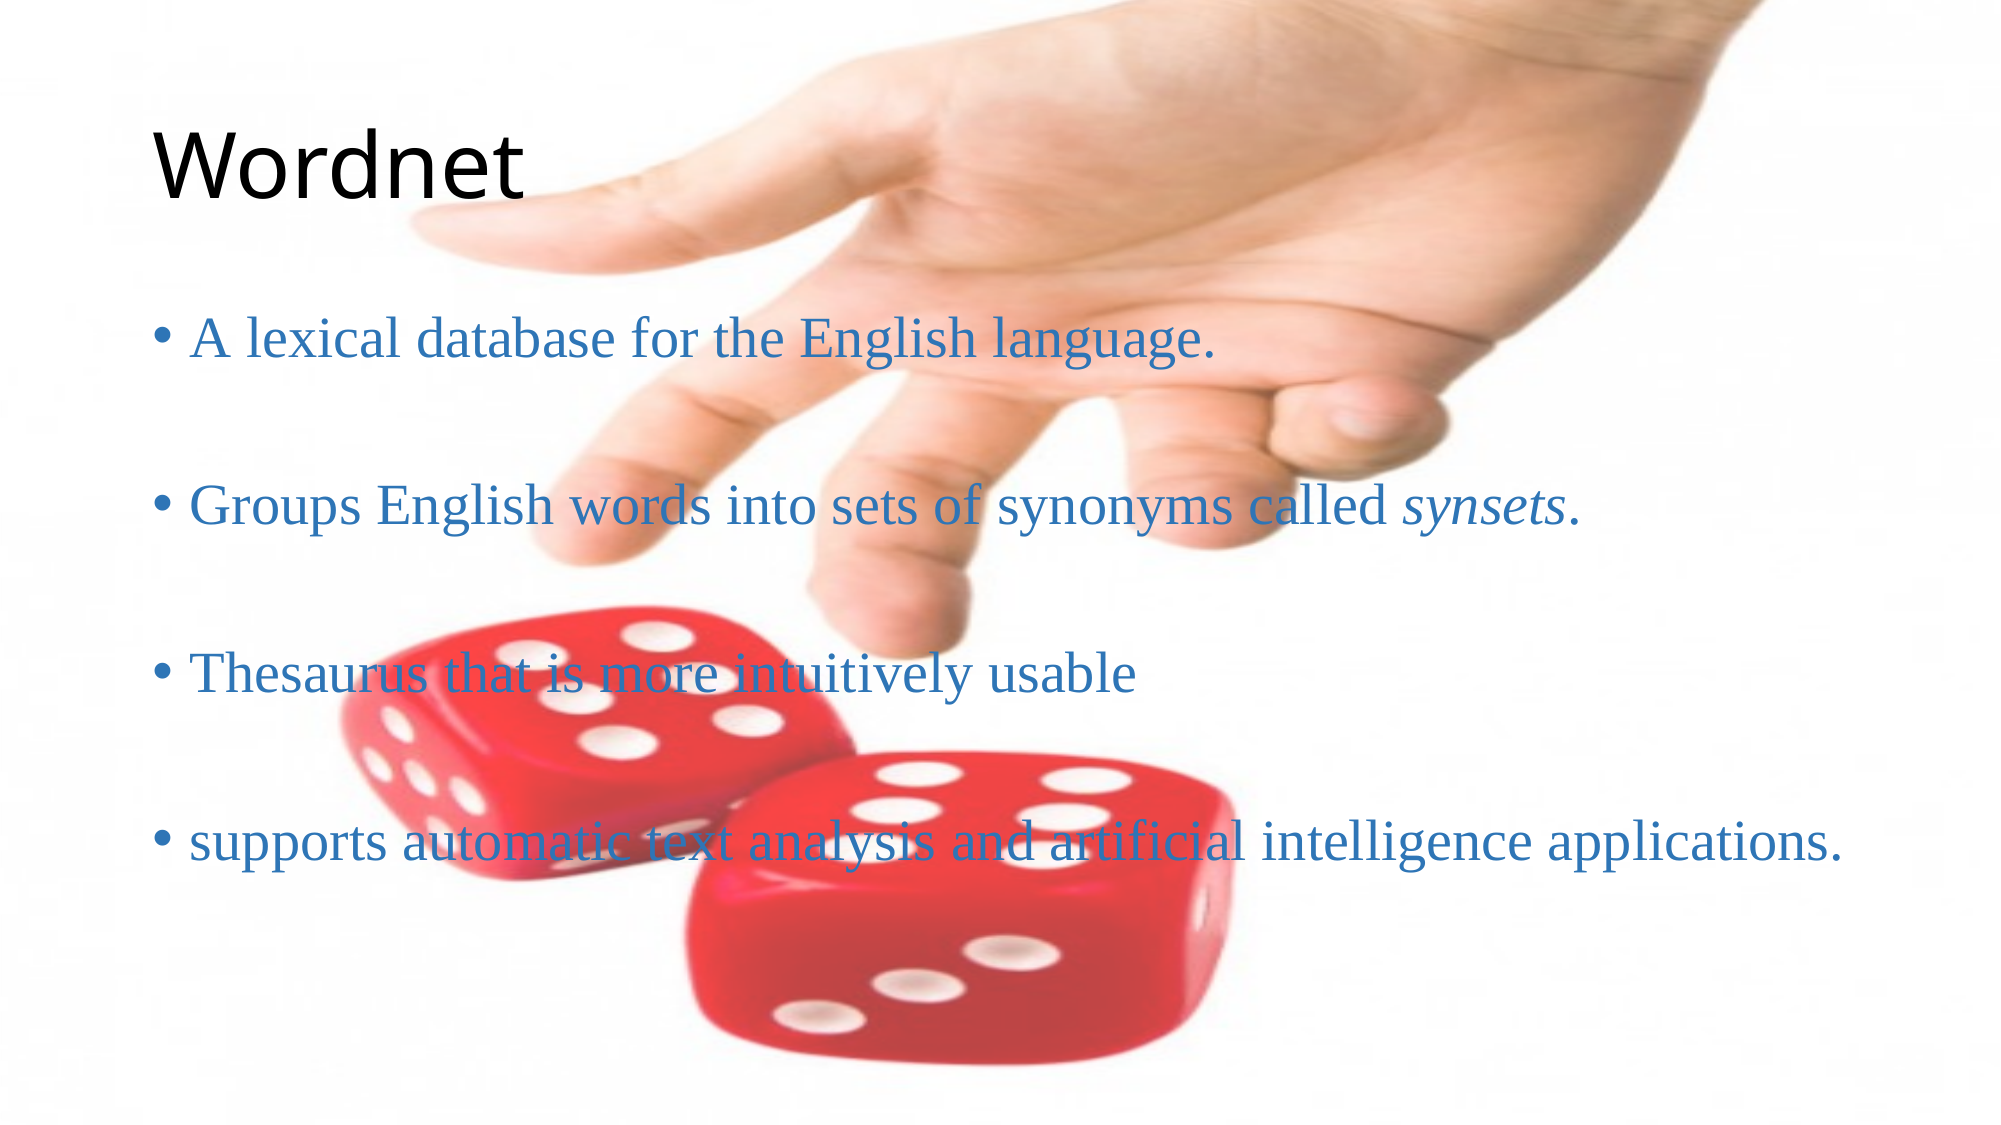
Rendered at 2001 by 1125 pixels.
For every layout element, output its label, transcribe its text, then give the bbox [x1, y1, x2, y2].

title Wordnet [137, 59, 1863, 278]
list A lexical database for the English language. Groups English words into sets of synonyms called synsets. Thesaurus that is more intuitively usable supports automatic text analysis and artificial intelligence applications. [137, 299, 1863, 1014]
